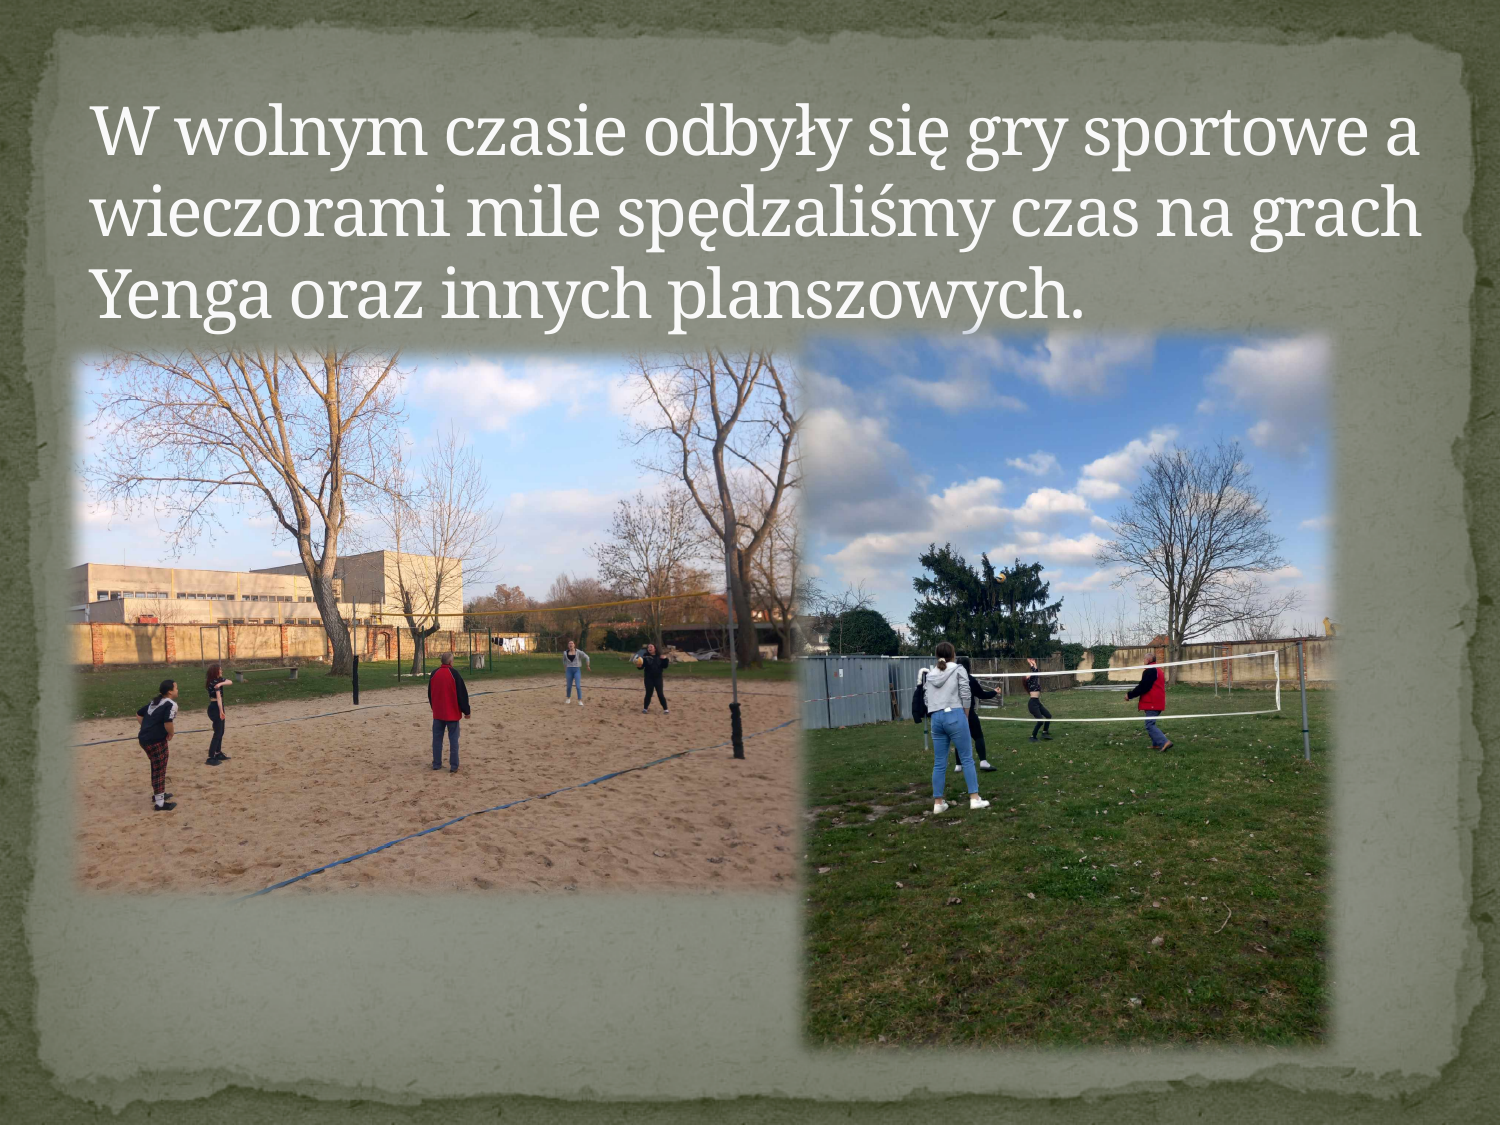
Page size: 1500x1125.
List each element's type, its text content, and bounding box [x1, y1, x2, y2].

picture [787, 318, 1348, 1067]
title W wolnym czasie odbyły się gry sportowe a wieczorami mile spędzaliśmy czas na grach Yenga oraz innych planszowych. [74, 24, 1454, 340]
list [61, 342, 774, 907]
